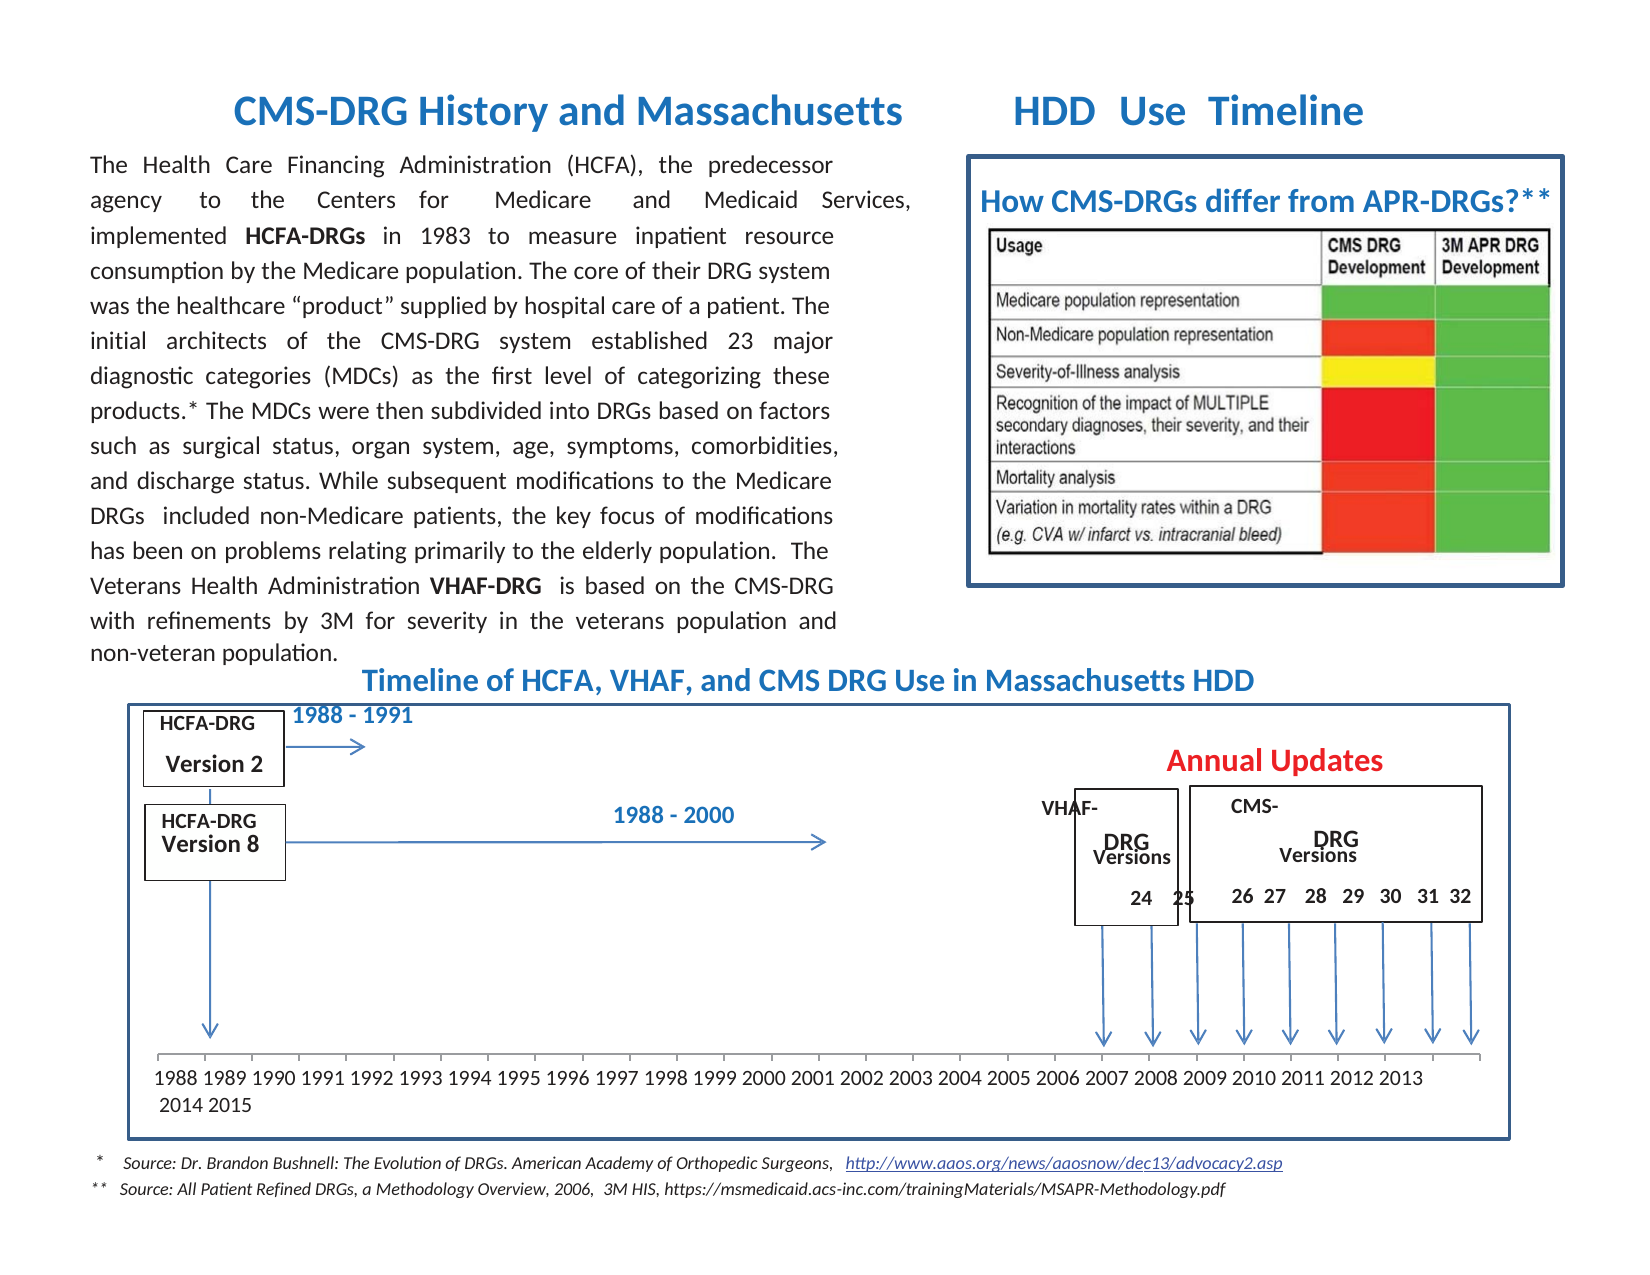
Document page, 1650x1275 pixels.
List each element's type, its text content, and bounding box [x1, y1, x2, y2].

text_box CMS-DRG History and Massachusetts [231, 89, 1011, 144]
text_box agency [87, 186, 180, 220]
text_box Timeline [1206, 89, 1398, 144]
text_box How CMS-DRGs differ from APR-DRGs?** [968, 156, 1563, 586]
text_box Medicare [492, 186, 613, 220]
text_box the [248, 186, 298, 220]
text_box non-veteran population. Timeline of HCFA, VHAF, and CMS DRG Use in Massachusetts HDD [87, 641, 1392, 706]
text_box [157, 1030, 1480, 1056]
text_box Medicaid Services, [701, 186, 951, 220]
text_box [985, 151, 1556, 156]
text_box and [630, 186, 684, 220]
text_box HDD [1011, 89, 1117, 144]
text_box implemented HCFA-DRGs in 1983 to measure inpatient resource consumption by the Medicare population. The core of their DRG system was the healthcare “product” supplied by hospital care of a patient. The initial architects of the CMS-DRG system established 23 major diagnostic categories (MDCs) as the first level of categorizing these products.* The MDCs were then subdivided into DRGs based on factors such as surgical status, organ system, age, symptoms, comorbidities, and discharge status. While subsequent modifications to the Medicare DRGs included non-Medicare patients, the key focus of modifications has been on problems relating primarily to the elderly population. The Veterans Health Administration VHAF-DRG is based on the CMS-DRG with refinements by 3M for severity in the veterans population and [87, 221, 952, 640]
text_box to [197, 186, 231, 220]
text_box Centers for [315, 186, 475, 220]
text_box HCFA-DRG 1988 - 1991 HCFA-DRG 1988 - 2000 VHAF- CMS- Version 8 Versions Versions 24 25 26 27 28 29 30 31 32 1988 1989 1990 1991 1992 1993 1994 1995 1996 1997 1998 1999 2000 2001 2002 2003 2004 2005 2006 2007 2008 2009 2010 2011 2012 2013 2014 2015 [128, 704, 1510, 1139]
text_box * Source: Dr. Brandon Bushnell: The Evolution of DRGs. American Academy of Orthopedic Surgeons, http://www.aaos.org/news/aaosnow/dec13/advocacy2.asp ** Source: All Patient Refined DRGs, a Methodology Overview, 2006, 3M HIS, https://msmedicaid.acs-inc.com/trainingMaterials/MSAPR-Methodology.pdf [87, 1151, 1468, 1204]
text_box The Health Care Financing Administration (HCFA), the predecessor [87, 151, 951, 185]
text_box Use [1117, 89, 1206, 144]
